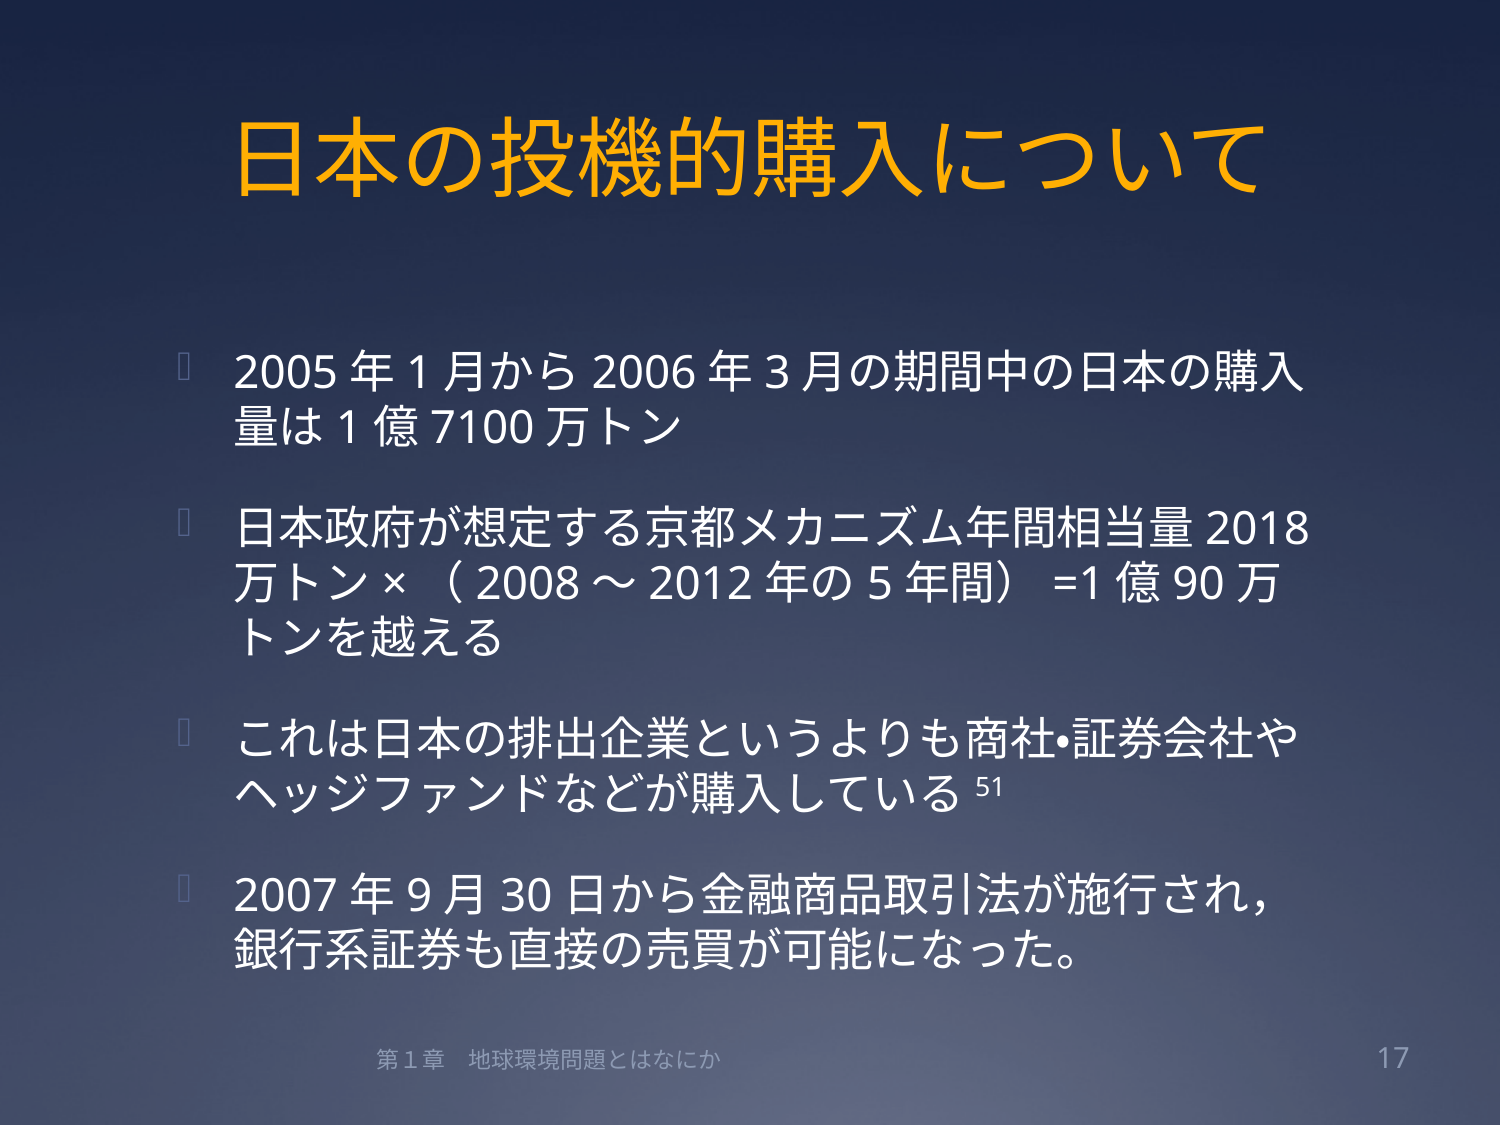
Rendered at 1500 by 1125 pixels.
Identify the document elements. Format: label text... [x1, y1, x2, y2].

list 2005年1月から2006年3月の期間中の日本の購入量は1億7100万トン 日本政府が想定する京都メカニズム年間相当量2018万トン×（2008〜2012年の5年間）=1億90万トンを越える これは日本の排出企業というよりも商社・証券会社やヘッジファンドなどが購入している51 2007年9月30日から金融商品取引法が施行され，銀行系証券も直接の売買が可能になった。 [162, 335, 1338, 1005]
footer 第１章 地球環境問題とはなにか [361, 1029, 1288, 1090]
title 日本の投機的購入について [100, 95, 1400, 225]
slide_number 17 [1325, 1029, 1425, 1090]
